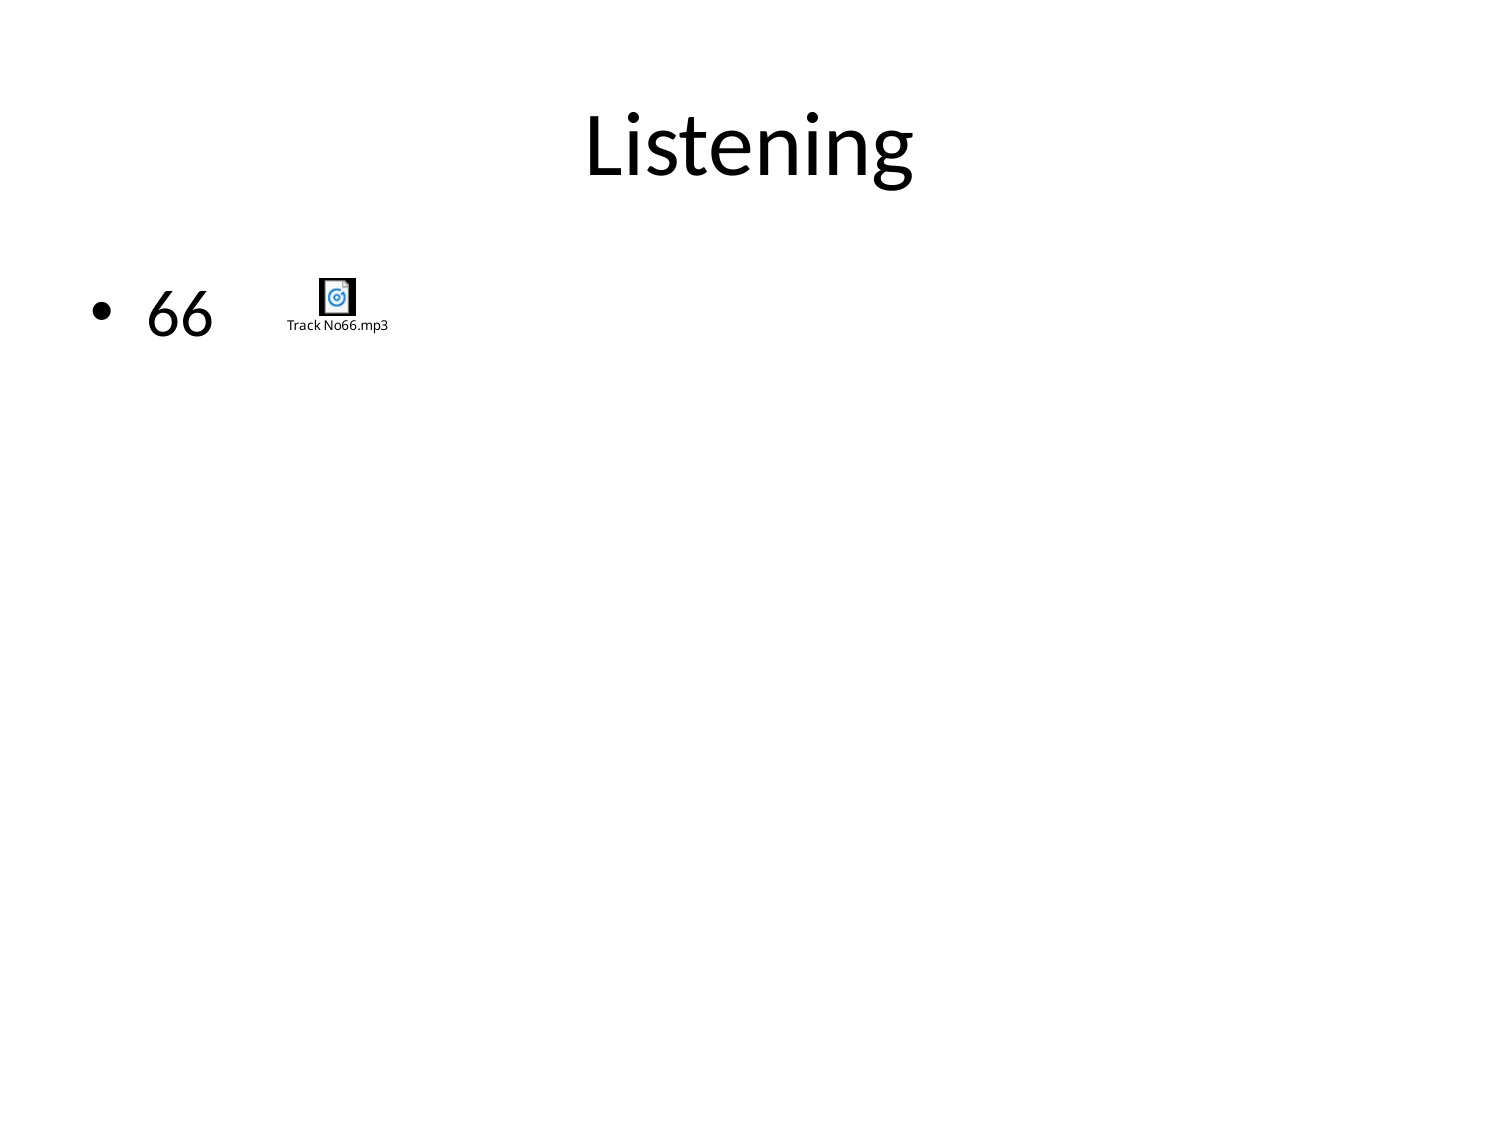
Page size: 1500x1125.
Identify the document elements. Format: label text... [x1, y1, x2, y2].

title Listening [75, 45, 1425, 233]
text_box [277, 278, 398, 340]
list 66 [75, 262, 1425, 1005]
